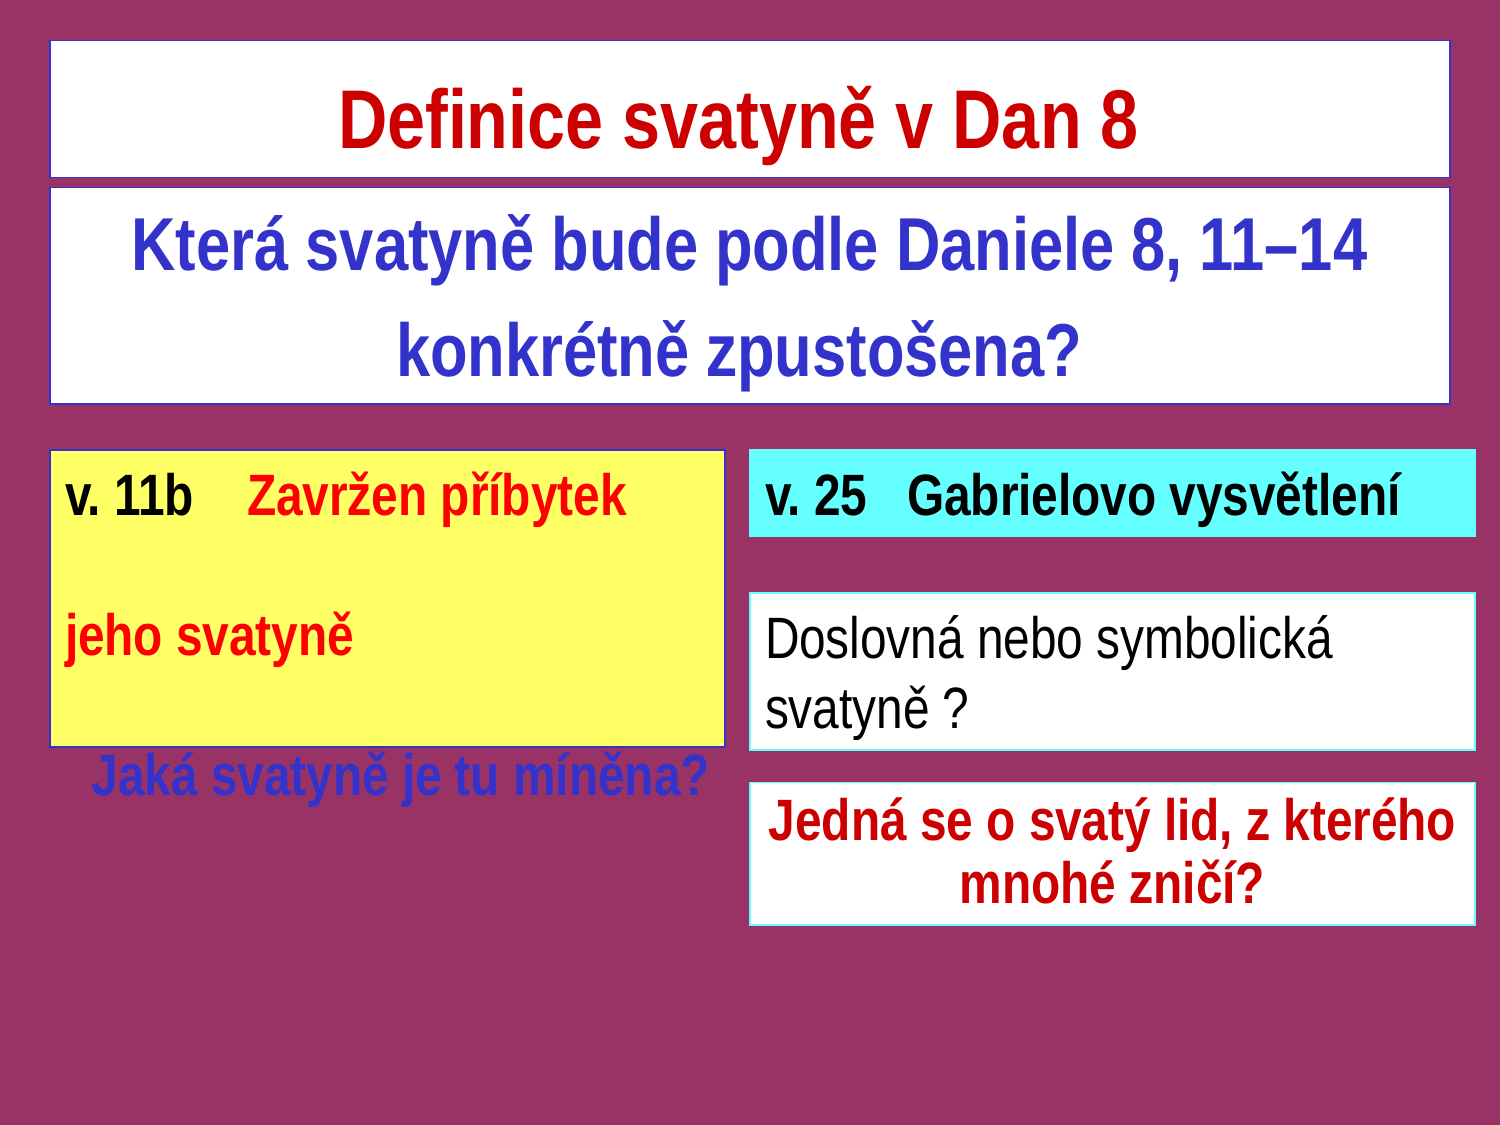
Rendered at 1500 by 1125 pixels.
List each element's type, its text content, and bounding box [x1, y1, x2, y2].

text_box v. 11b Zavržen příbytek jeho svatyně Jaká svatyně je tu míněna? [49, 450, 725, 747]
text_box Jedná se o svatý lid, z kterého mnohé zničí? [750, 782, 1475, 925]
text_box Definice svatyně v Dan 8 [50, 40, 1450, 178]
text_box v. 25 Gabrielovo vysvětlení [750, 449, 1475, 537]
text_box Doslovná nebo symbolická svatyně ? [750, 593, 1475, 750]
text_box Která svatyně bude podle Daniele 8, 11–14 konkrétně zpustošena? [50, 187, 1450, 405]
